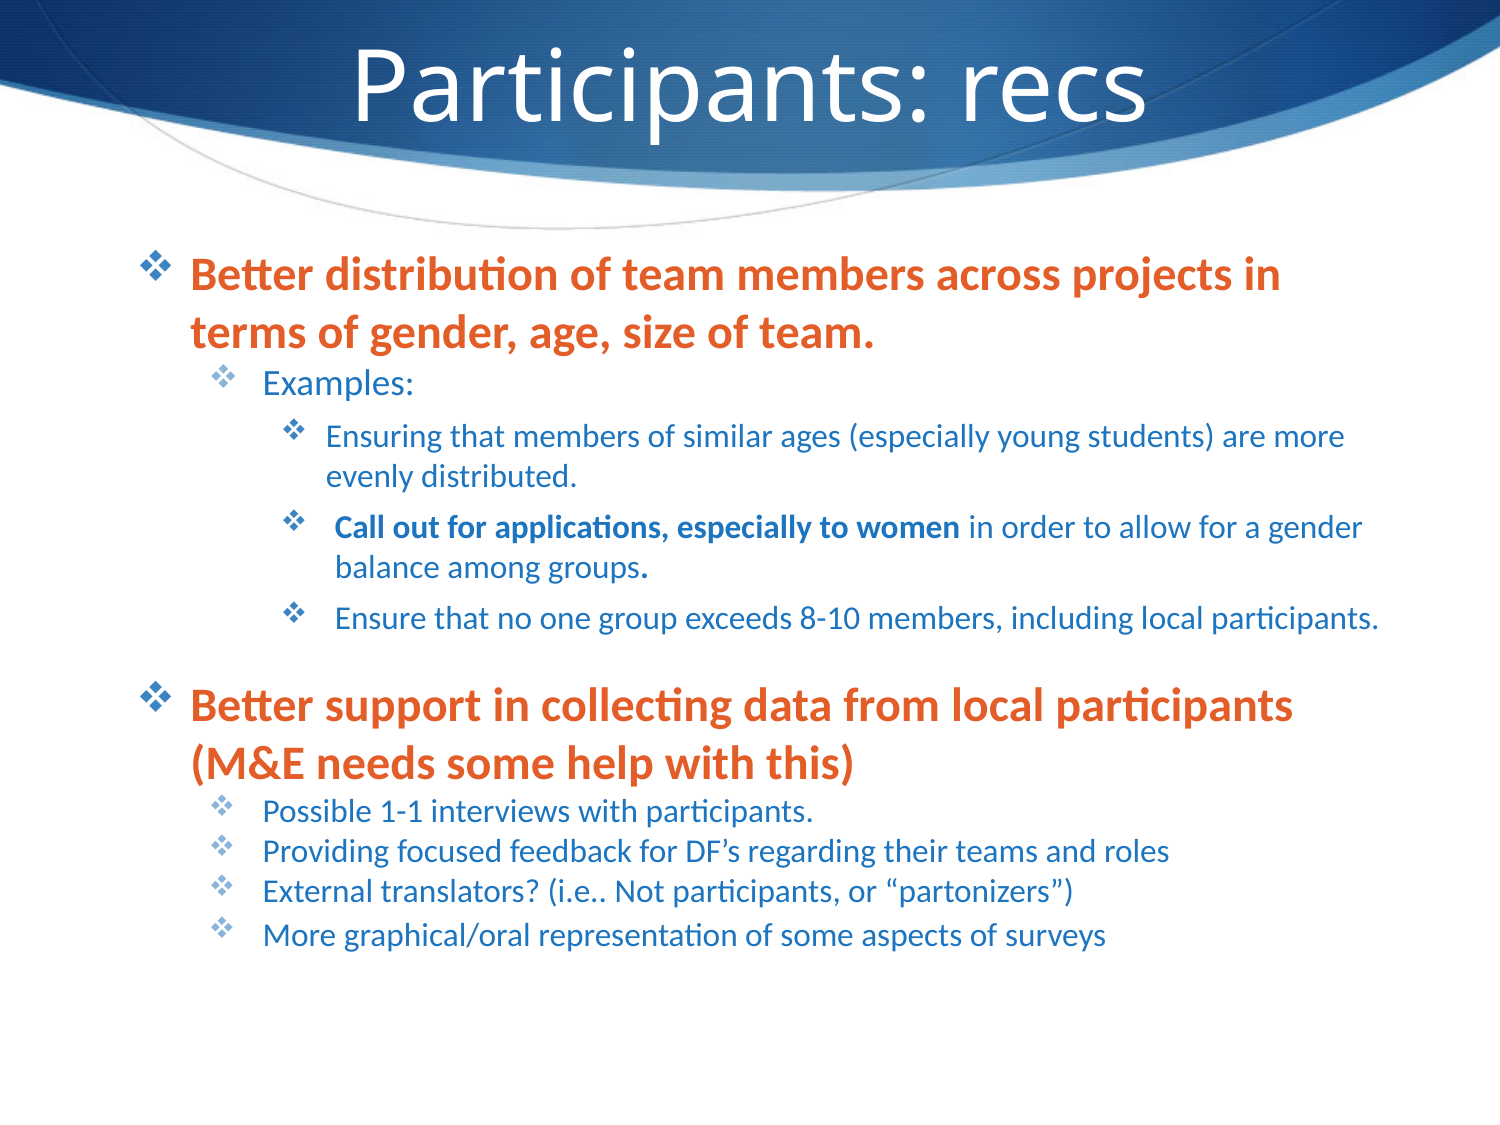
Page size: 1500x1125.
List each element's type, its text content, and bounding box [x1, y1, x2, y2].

title Participants: recs [75, 26, 1425, 136]
picture [0, 0, 1500, 1125]
list Better distribution of team members across projects in terms of gender, age, size of team. Examples: Ensuring that members of similar ages (especially young students) are more evenly distributed. Call out for applications, especially to women in order to allow for a gender balance among groups. Ensure that no one group exceeds 8-10 members, including local participants. Better support in collecting data from local participants (M&E needs some help with this) Possible 1-1 interviews with participants. Providing focused feedback for DF’s regarding their teams and roles External translators? (i.e.. Not participants, or “partonizers”) More graphical/oral representation of some aspects of surveysfocus to get more feedback from local participants [121, 234, 1400, 1039]
